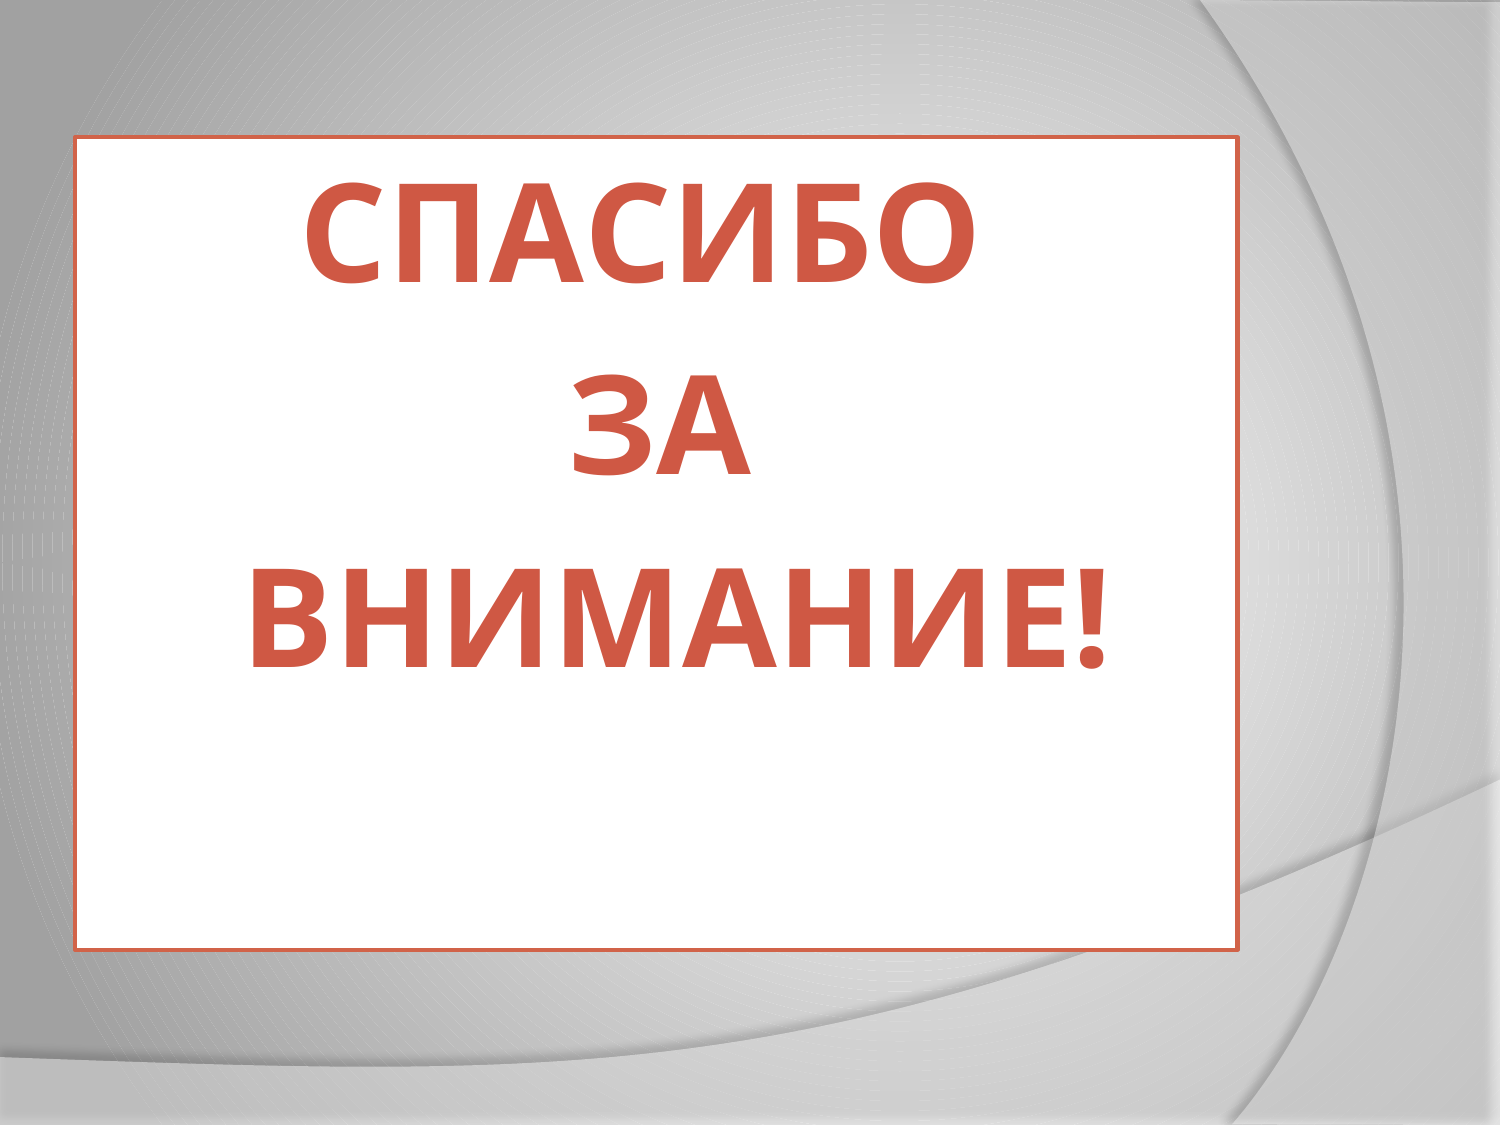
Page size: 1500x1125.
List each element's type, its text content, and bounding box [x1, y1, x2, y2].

list СПАСИБО ЗА ВНИМАНИЕ! [73, 135, 1240, 952]
